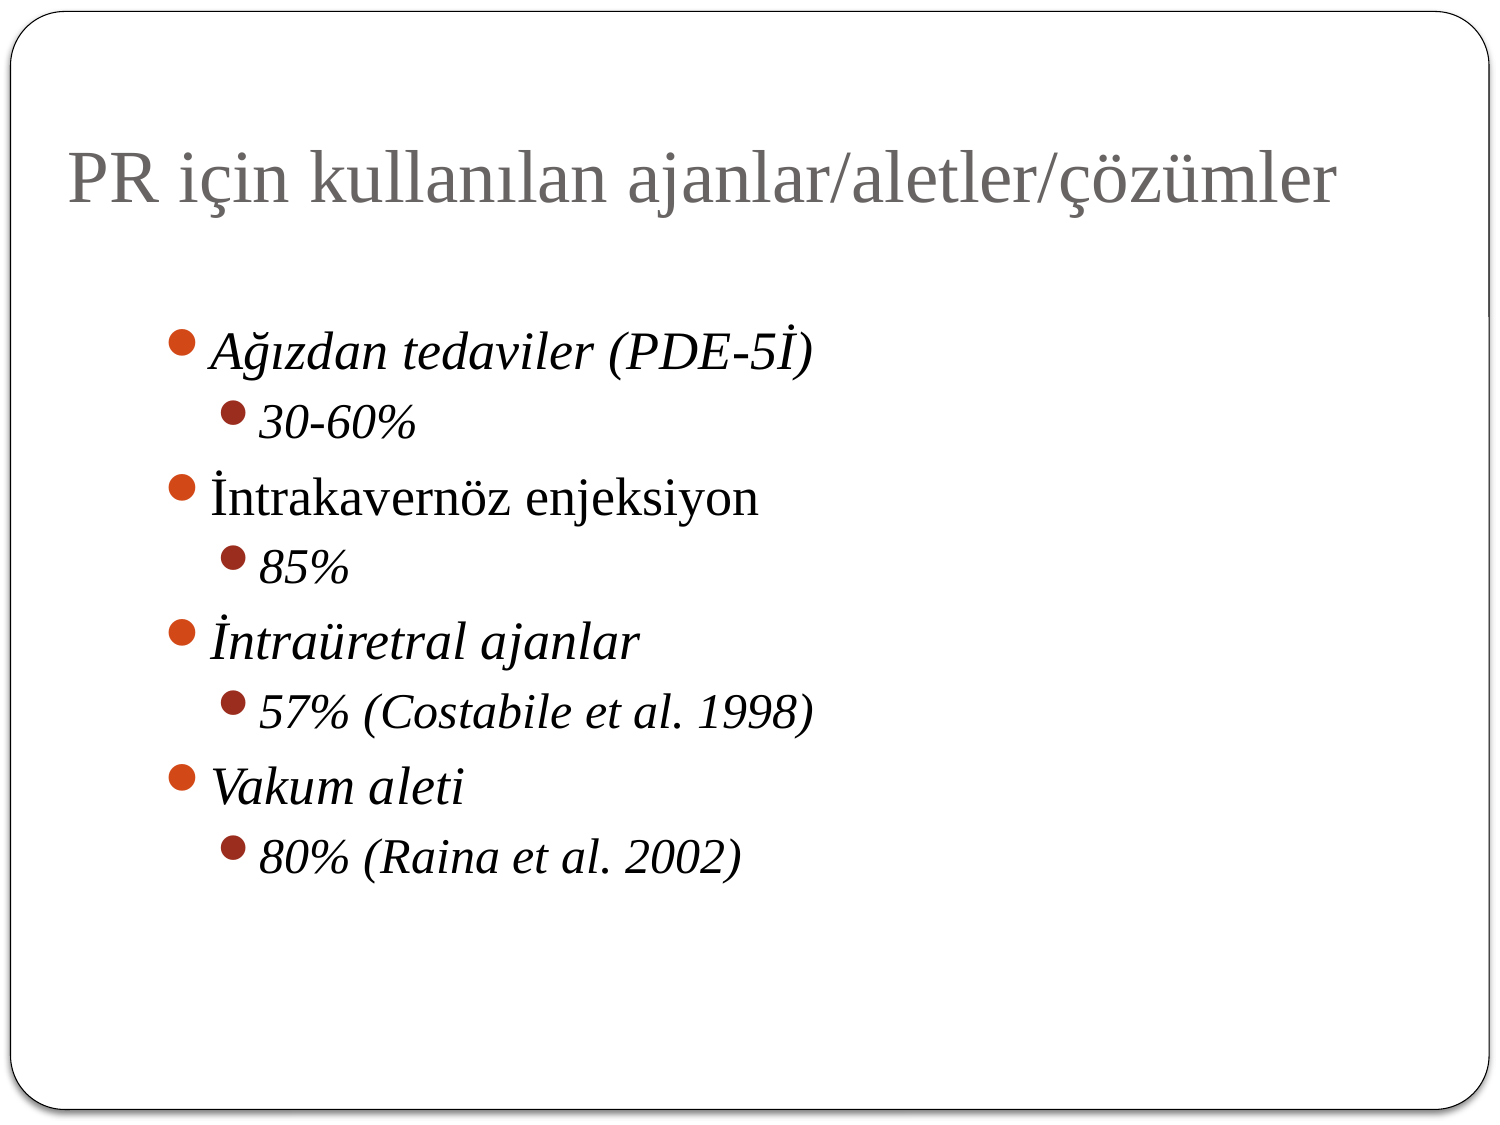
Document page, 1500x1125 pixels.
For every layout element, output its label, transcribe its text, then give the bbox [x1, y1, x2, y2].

list Ağızdan tedaviler (PDE-5İ) 30-60% İntrakavernöz enjeksiyon 85% İntraüretral ajanlar 57% (Costabile et al. 1998) Vakum aleti 80% (Raina et al. 2002) [150, 308, 1425, 976]
title PR için kullanılan ajanlar/aletler/çözümler [53, 45, 1425, 233]
